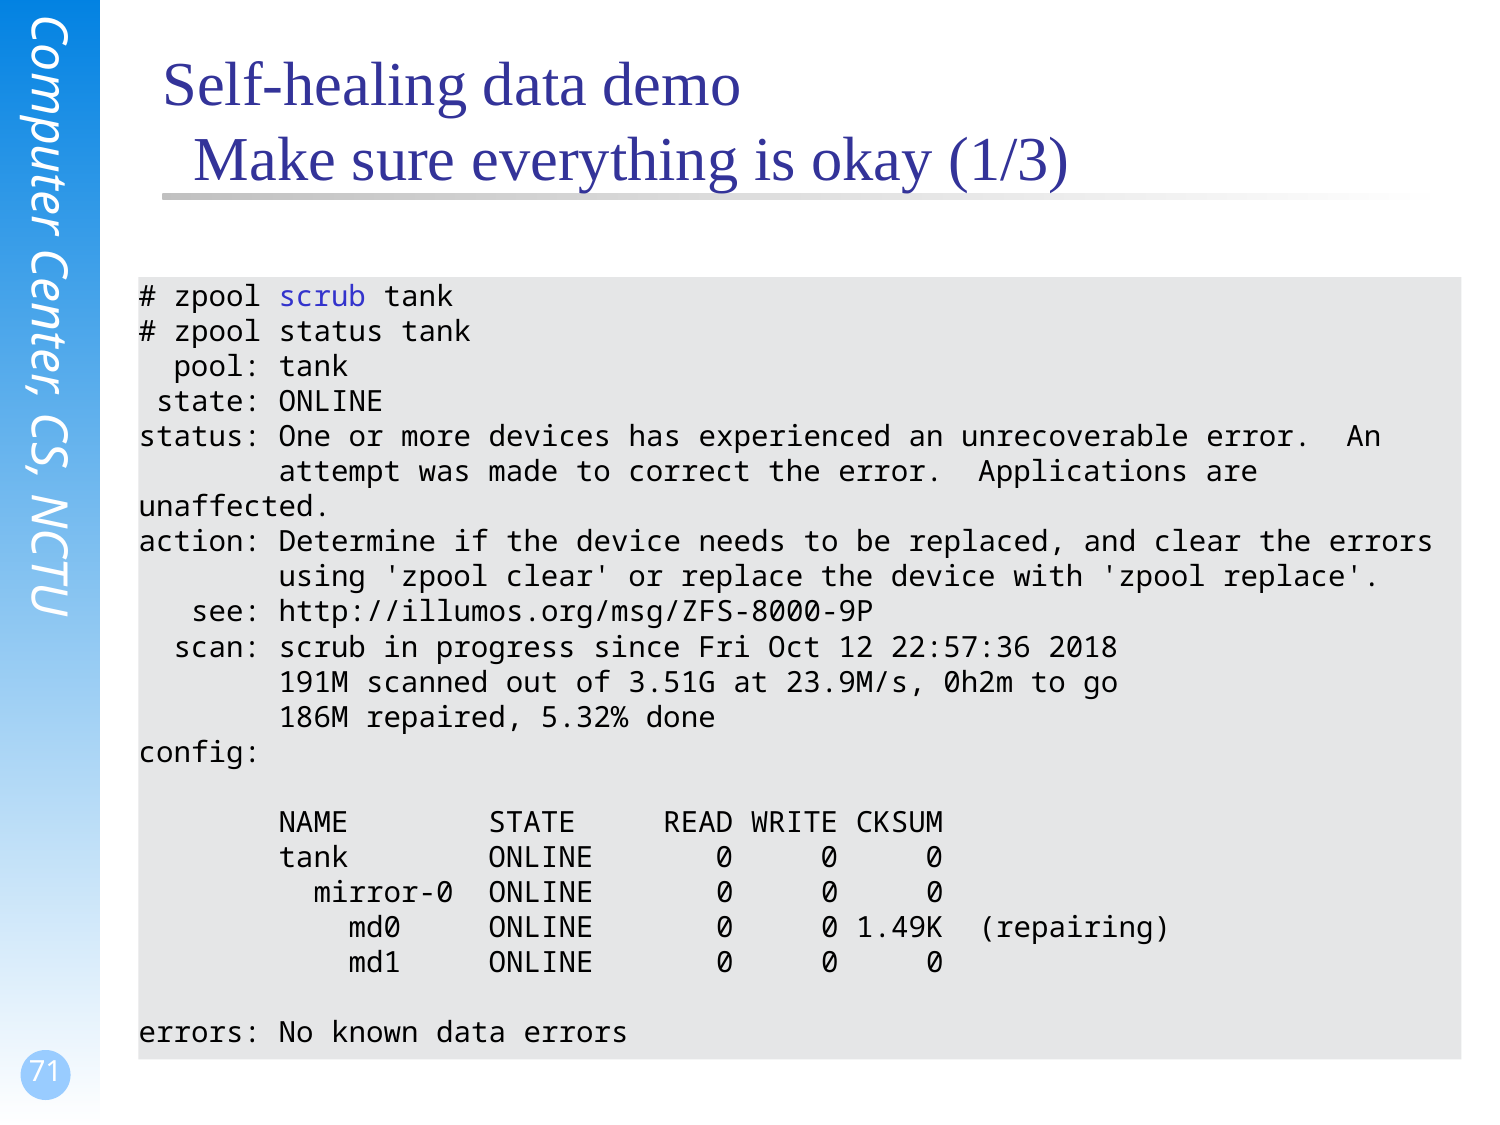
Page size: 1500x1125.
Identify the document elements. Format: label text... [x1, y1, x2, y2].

list # zpool scrub tank # zpool status tank pool: tank state: ONLINE status: One or more devices has experienced an unrecoverable error. An attempt was made to correct the error. Applications are unaffected. action: Determine if the device needs to be replaced, and clear the errors using 'zpool clear' or replace the device with 'zpool replace'. see: http://illumos.org/msg/ZFS-8000-9P scan: scrub in progress since Fri Oct 12 22:57:36 2018 191M scanned out of 3.51G at 23.9M/s, 0h2m to go 186M repaired, 5.32% done config: NAME STATE READ WRITE CKSUM tank ONLINE 0 0 0 mirror-0 ONLINE 0 0 0 md0 ONLINE 0 0 1.49K (repairing) md1 ONLINE 0 0 0 errors: No known data errors [138, 277, 1462, 1060]
title Self-healing data demo Make sure everything is okay (1/3) [162, 42, 1438, 231]
